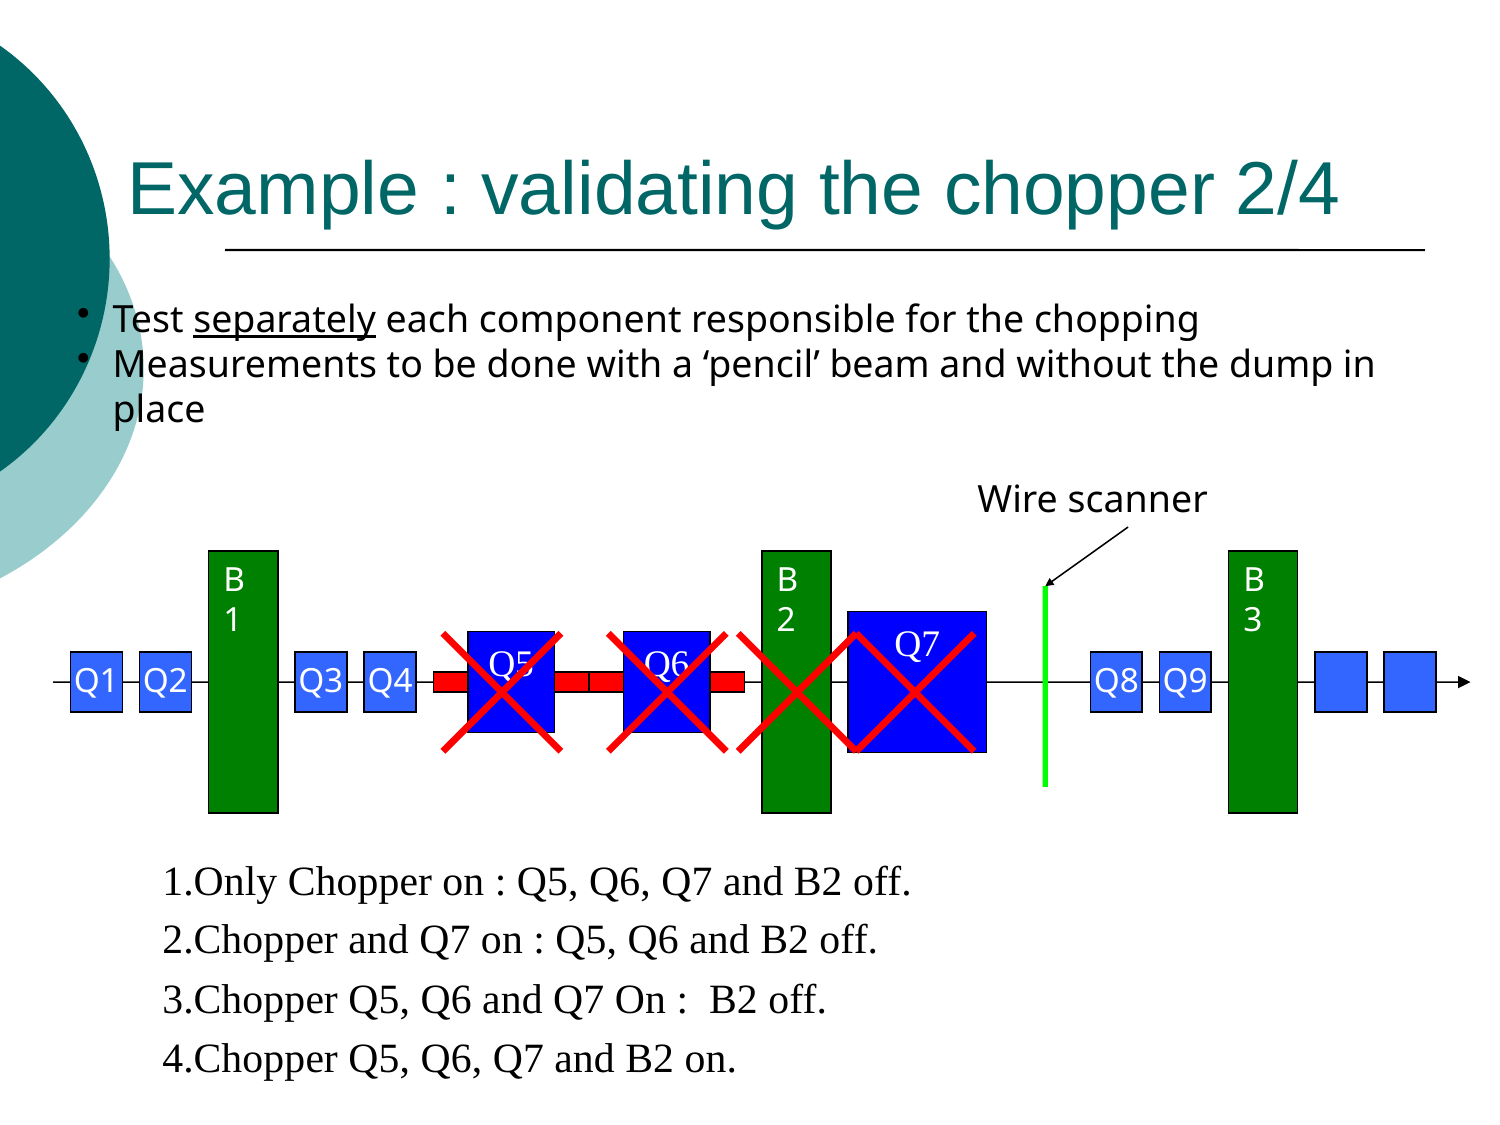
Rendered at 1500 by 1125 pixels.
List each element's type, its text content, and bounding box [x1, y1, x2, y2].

text_box 4.Chopper Q5, Q6, Q7 and B2 on. [147, 1023, 963, 1088]
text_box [857, 632, 975, 752]
text_box Q2 [139, 651, 192, 713]
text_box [737, 632, 857, 752]
text_box Q9 [1159, 651, 1212, 713]
text_box 3.Chopper Q5, Q6 and Q7 On : B2 off. [147, 964, 963, 1023]
text_box Q7 [848, 611, 987, 753]
text_box Q4 [364, 651, 417, 713]
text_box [608, 632, 727, 752]
text_box B3 [1228, 550, 1298, 814]
text_box [1045, 526, 1129, 587]
text_box [1315, 651, 1367, 713]
text_box [1384, 651, 1436, 713]
text_box B2 [761, 550, 831, 631]
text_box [442, 632, 562, 752]
text_box Q8 [1090, 651, 1143, 713]
text_box [566, 671, 590, 693]
text_box Wire scanner [962, 467, 1363, 528]
text_box [590, 671, 602, 693]
text_box [1436, 675, 1471, 689]
text_box Test separately each component responsible for the chopping Measurements to be done with a ‘pencil’ beam and without the dump in place [62, 287, 1445, 438]
text_box Q3 [294, 651, 347, 713]
title Example : validating the chopper 2/4 [112, 49, 1425, 238]
text_box 1.Only Chopper on : Q5, Q6, Q7 and B2 off. [147, 846, 963, 904]
text_box 2.Chopper and Q7 on : Q5, Q6 and B2 off. [147, 904, 963, 964]
text_box B2 [761, 760, 831, 814]
text_box Q1 [70, 651, 123, 713]
text_box [433, 671, 437, 693]
text_box B1 [208, 550, 278, 814]
